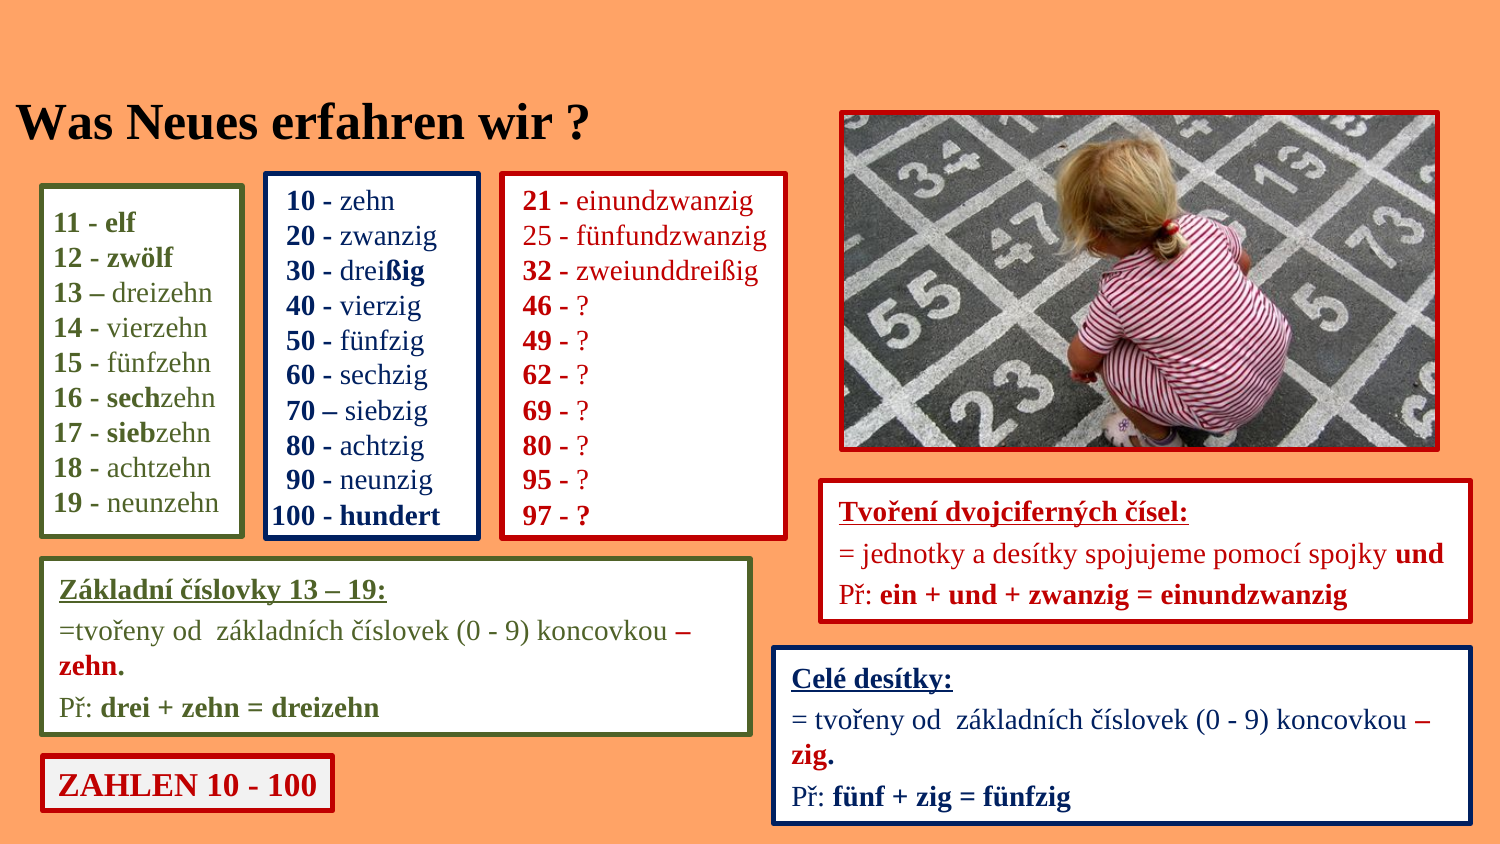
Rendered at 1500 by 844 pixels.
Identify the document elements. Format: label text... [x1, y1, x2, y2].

text_box Tvoření dvojciferných čísel: = jednotky a desítky spojujeme pomocí spojky und Př: ein + und + zwanzig = einundzwanzig [820, 480, 1471, 622]
title Was Neues erfahren wir ? [0, 40, 610, 197]
text_box Celé desítky: = tvořeny od základních číslovek (0 - 9) koncovkou –zig. Př: fünf + zig = fünfzig [773, 647, 1471, 824]
picture [844, 114, 1436, 448]
text_box 10 - zehn 20 - zwanzig 30 - dreißig 40 - vierzig 50 - fünfzig 60 - sechzig 70 – siebzig 80 - achtzig 90 - neunzig 100 - hundert [265, 173, 479, 539]
text_box 11 - elf 12 - zwölf 13 – dreizehn 14 - vierzehn 15 - fünfzehn 16 - sechzehn 17 - siebzehn 18 - achtzehn 19 - neunzehn [41, 186, 242, 537]
text_box ZAHLEN 10 - 100 [42, 756, 333, 811]
text_box 21 - einundzwanzig 25 - fünfundzwanzig 32 - zweiunddreißig 46 - ? 49 - ? 62 - ? 69 - ? 80 - ? 95 - ? 97 - ? [501, 173, 786, 539]
text_box Základní číslovky 13 – 19: =tvořeny od základních číslovek (0 - 9) koncovkou –zehn. Př: drei + zehn = dreizehn [41, 558, 750, 735]
